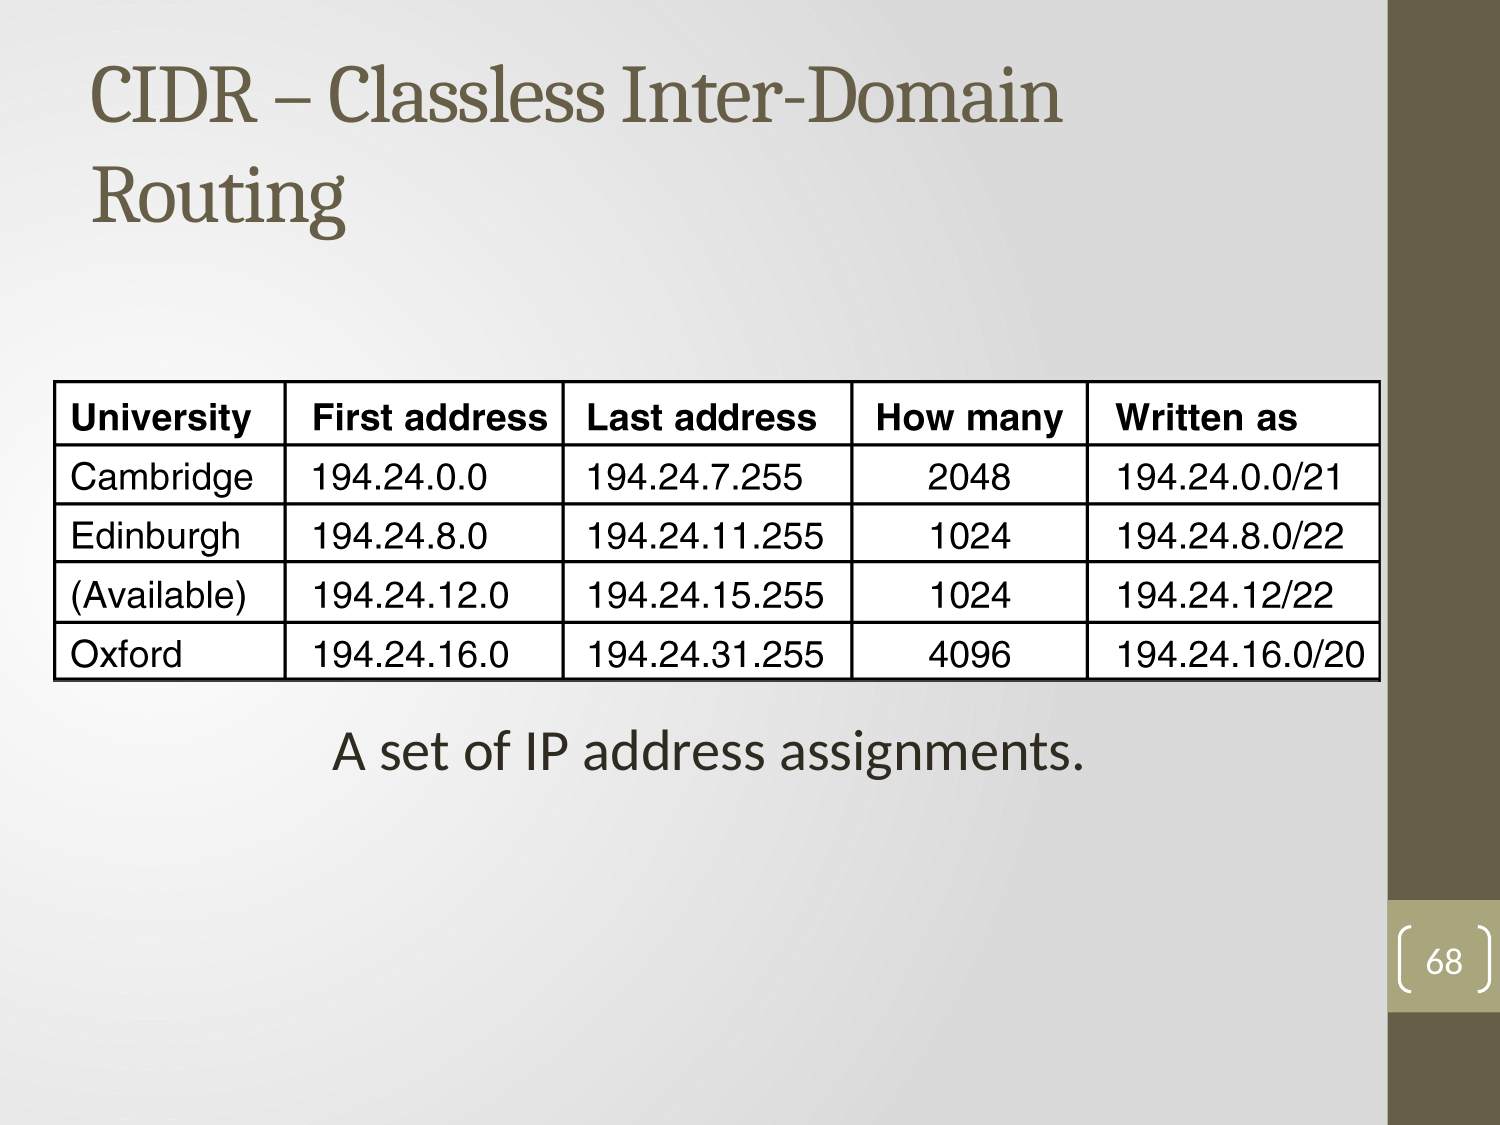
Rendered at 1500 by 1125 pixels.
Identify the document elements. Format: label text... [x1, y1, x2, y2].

picture [52, 380, 1382, 682]
list A set of IP address assignments. [75, 704, 1325, 1050]
title CIDR – Classless Inter-Domain Routing [75, 45, 1325, 233]
slide_number 68 [1397, 925, 1492, 994]
